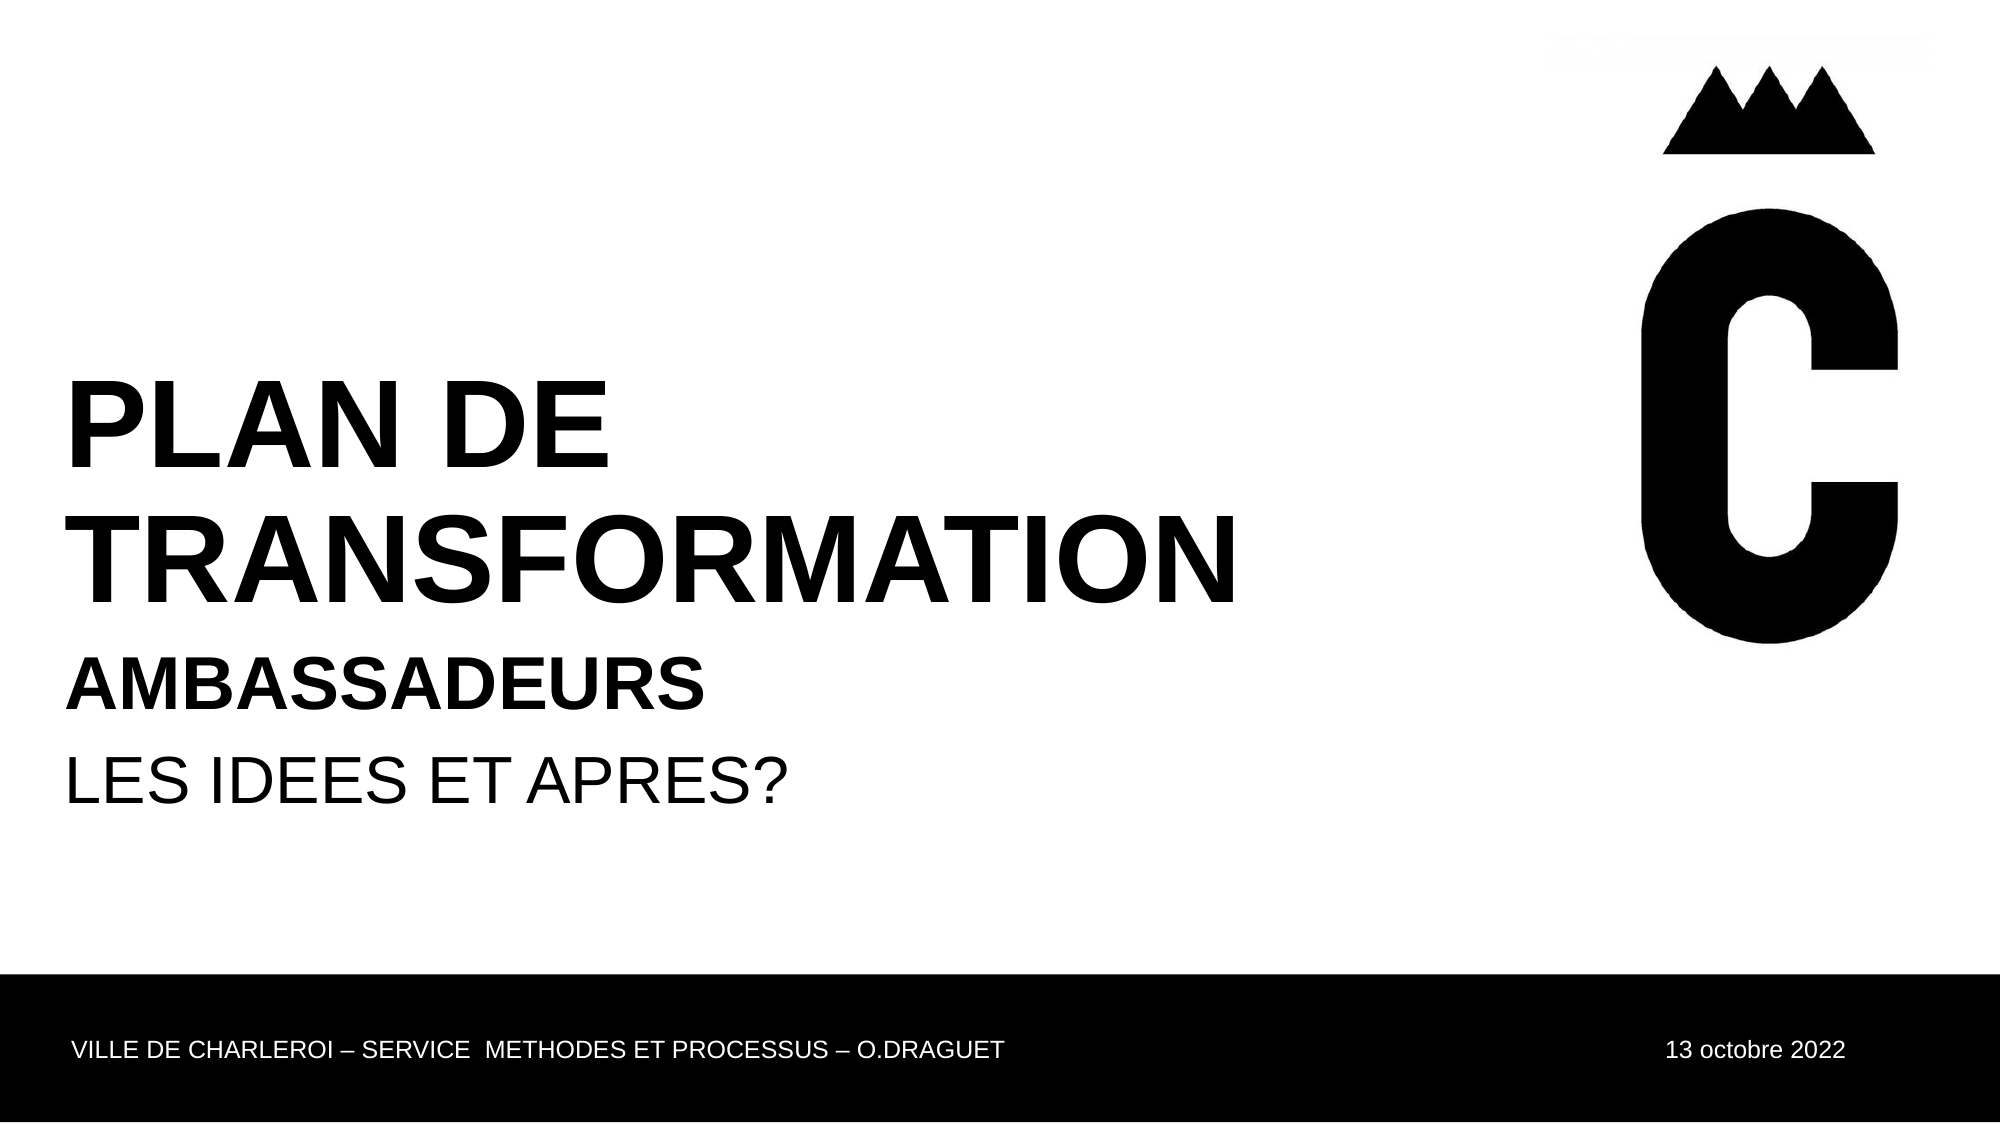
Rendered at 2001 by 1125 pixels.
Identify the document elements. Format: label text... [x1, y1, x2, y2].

picture [1547, 25, 1972, 654]
title PLAN DE TRANSFORMATION [49, 316, 1447, 637]
footer VILLE DE CHARLEROI – SERVICE METHODES ET PROCESSUS – O.DRAGUET 13 octobre 2022 [0, 974, 2000, 1123]
subtitle AMBASSADEURS LES IDEES ET APRES? [49, 637, 1646, 857]
